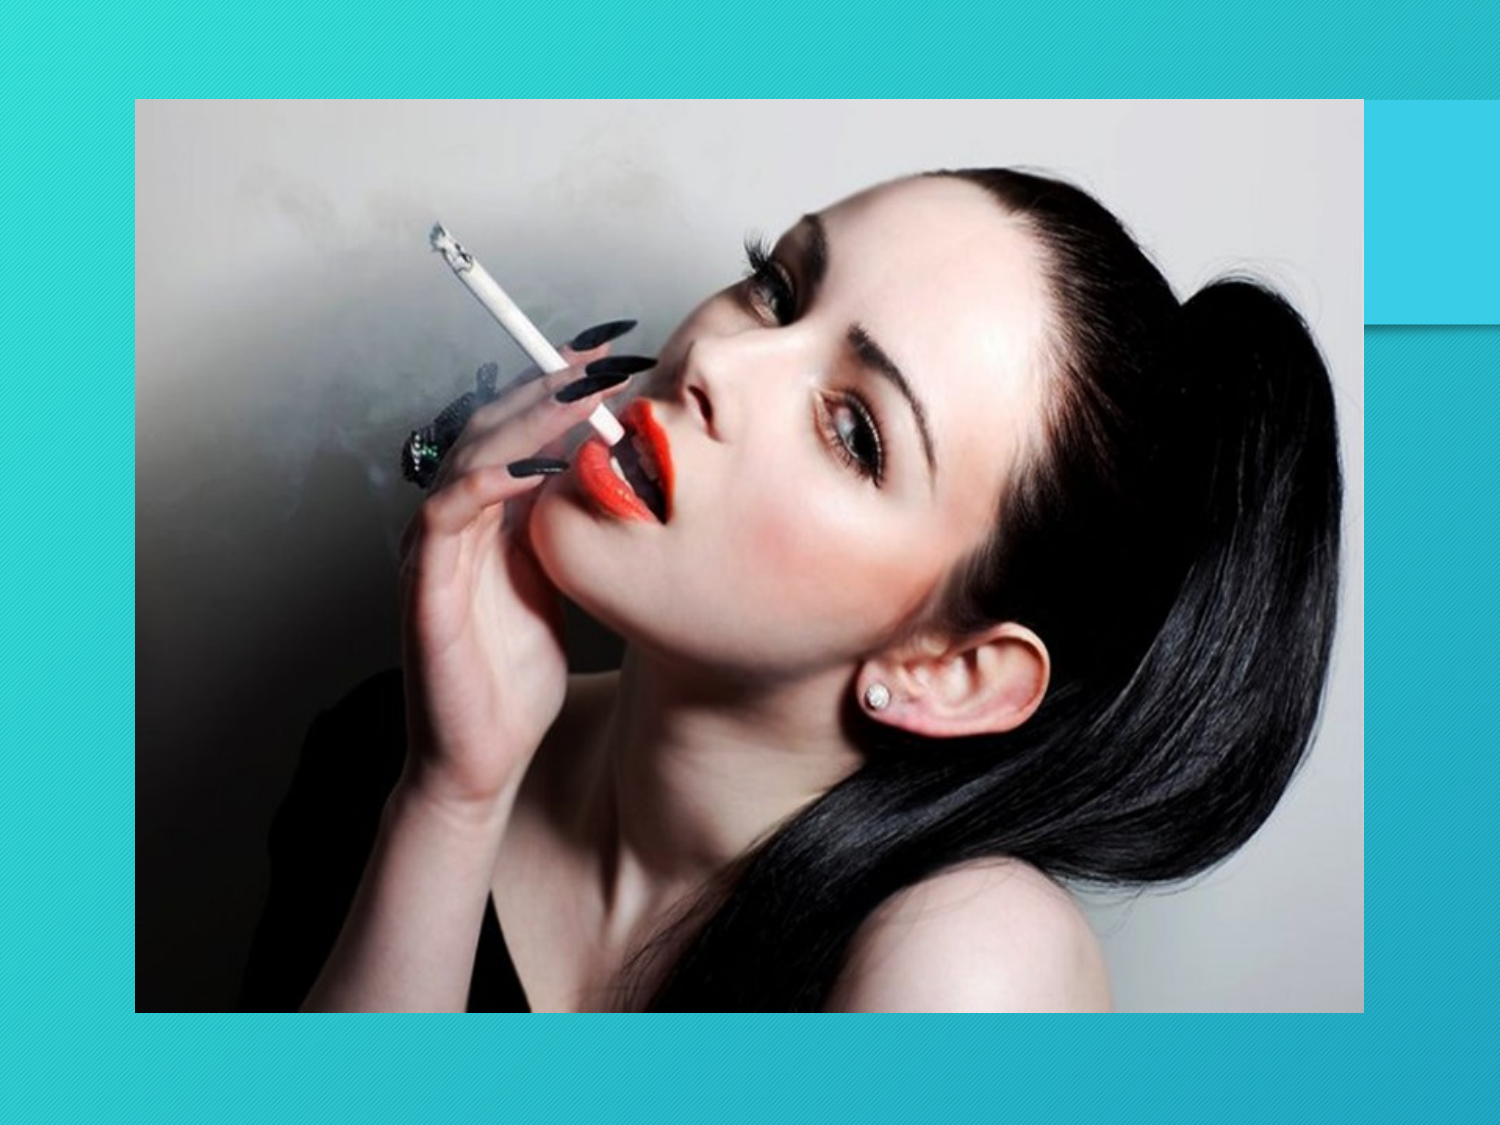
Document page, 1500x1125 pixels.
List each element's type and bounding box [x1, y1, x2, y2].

picture [135, 99, 1500, 1013]
